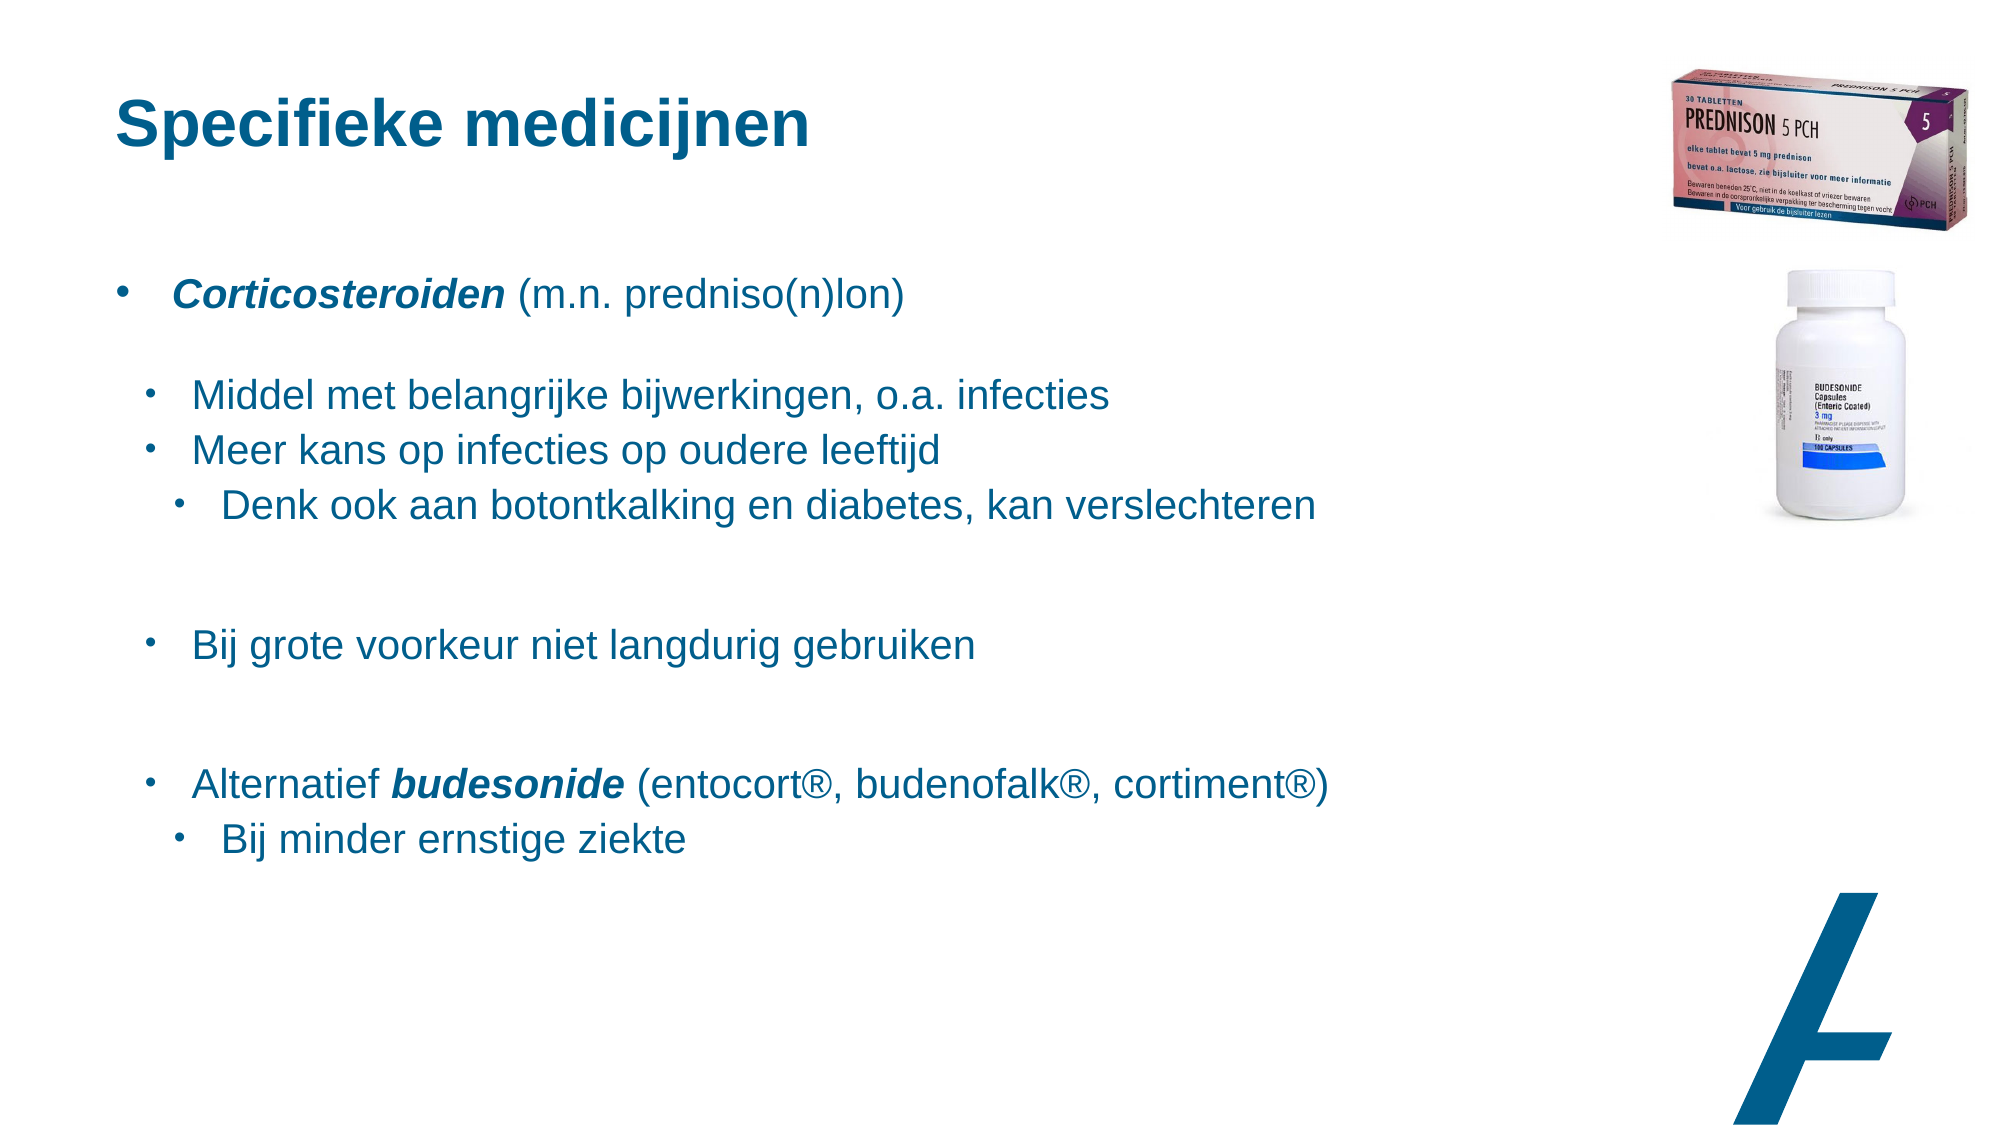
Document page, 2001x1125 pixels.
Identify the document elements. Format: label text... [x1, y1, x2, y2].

list Corticosteroiden (m.n. predniso(n)lon) Middel met belangrijke bijwerkingen, o.a. infecties Meer kans op infecties op oudere leeftijd Denk ook aan botontkalking en diabetes, kan verslechteren Bij grote voorkeur niet langdurig gebruiken Alternatief budesonide (entocort®, budenofalk®, cortiment®) Bij minder ernstige ziekte [115, 261, 1497, 964]
title Specifieke medicijnen [115, 88, 1497, 241]
picture [1662, 56, 1975, 241]
picture [1705, 261, 1975, 530]
